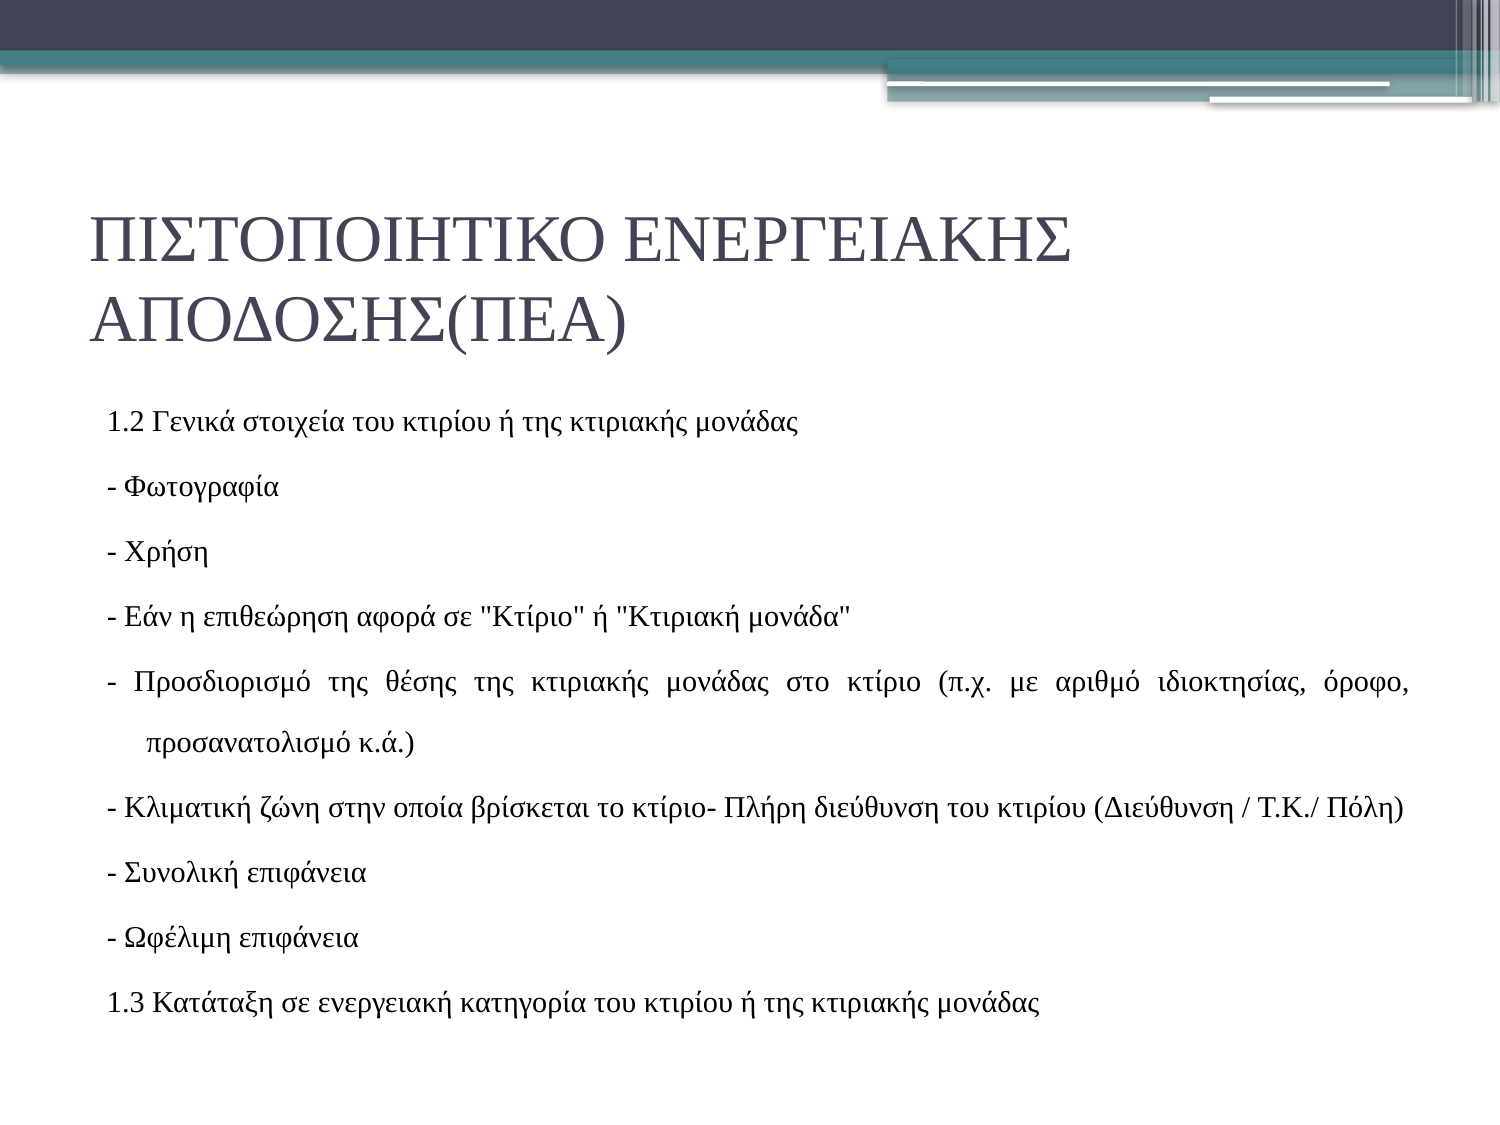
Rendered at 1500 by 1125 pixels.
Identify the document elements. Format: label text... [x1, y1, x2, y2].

list 1.2 Γενικά στοιχεία του κτιρίου ή της κτιριακής μονάδας - Φωτογραφία - Χρήση - Εάν η επιθεώρηση αφορά σε "Κτίριο" ή "Κτιριακή μονάδα" - Προσδιορισμό της θέσης της κτιριακής μονάδας στο κτίριο (π.χ. με αριθμό ιδιοκτησίας, όροφο, προσανατολισμό κ.ά.) - Κλιματική ζώνη στην οποία βρίσκεται το κτίριο- Πλήρη διεύθυνση του κτιρίου (Διεύθυνση / Τ.Κ./ Πόλη) - Συνολική επιφάνεια - Ωφέλιμη επιφάνεια 1.3 Κατάταξη σε ενεργειακή κατηγορία του κτιρίου ή της κτιριακής μονάδας [75, 368, 1425, 1079]
title ΠΙΣΤΟΠΟΙΗΤΙΚΟ ΕΝΕΡΓΕΙΑΚΗΣ ΑΠΟΔΟΣΗΣ(ΠΕΑ) [75, 187, 1425, 363]
